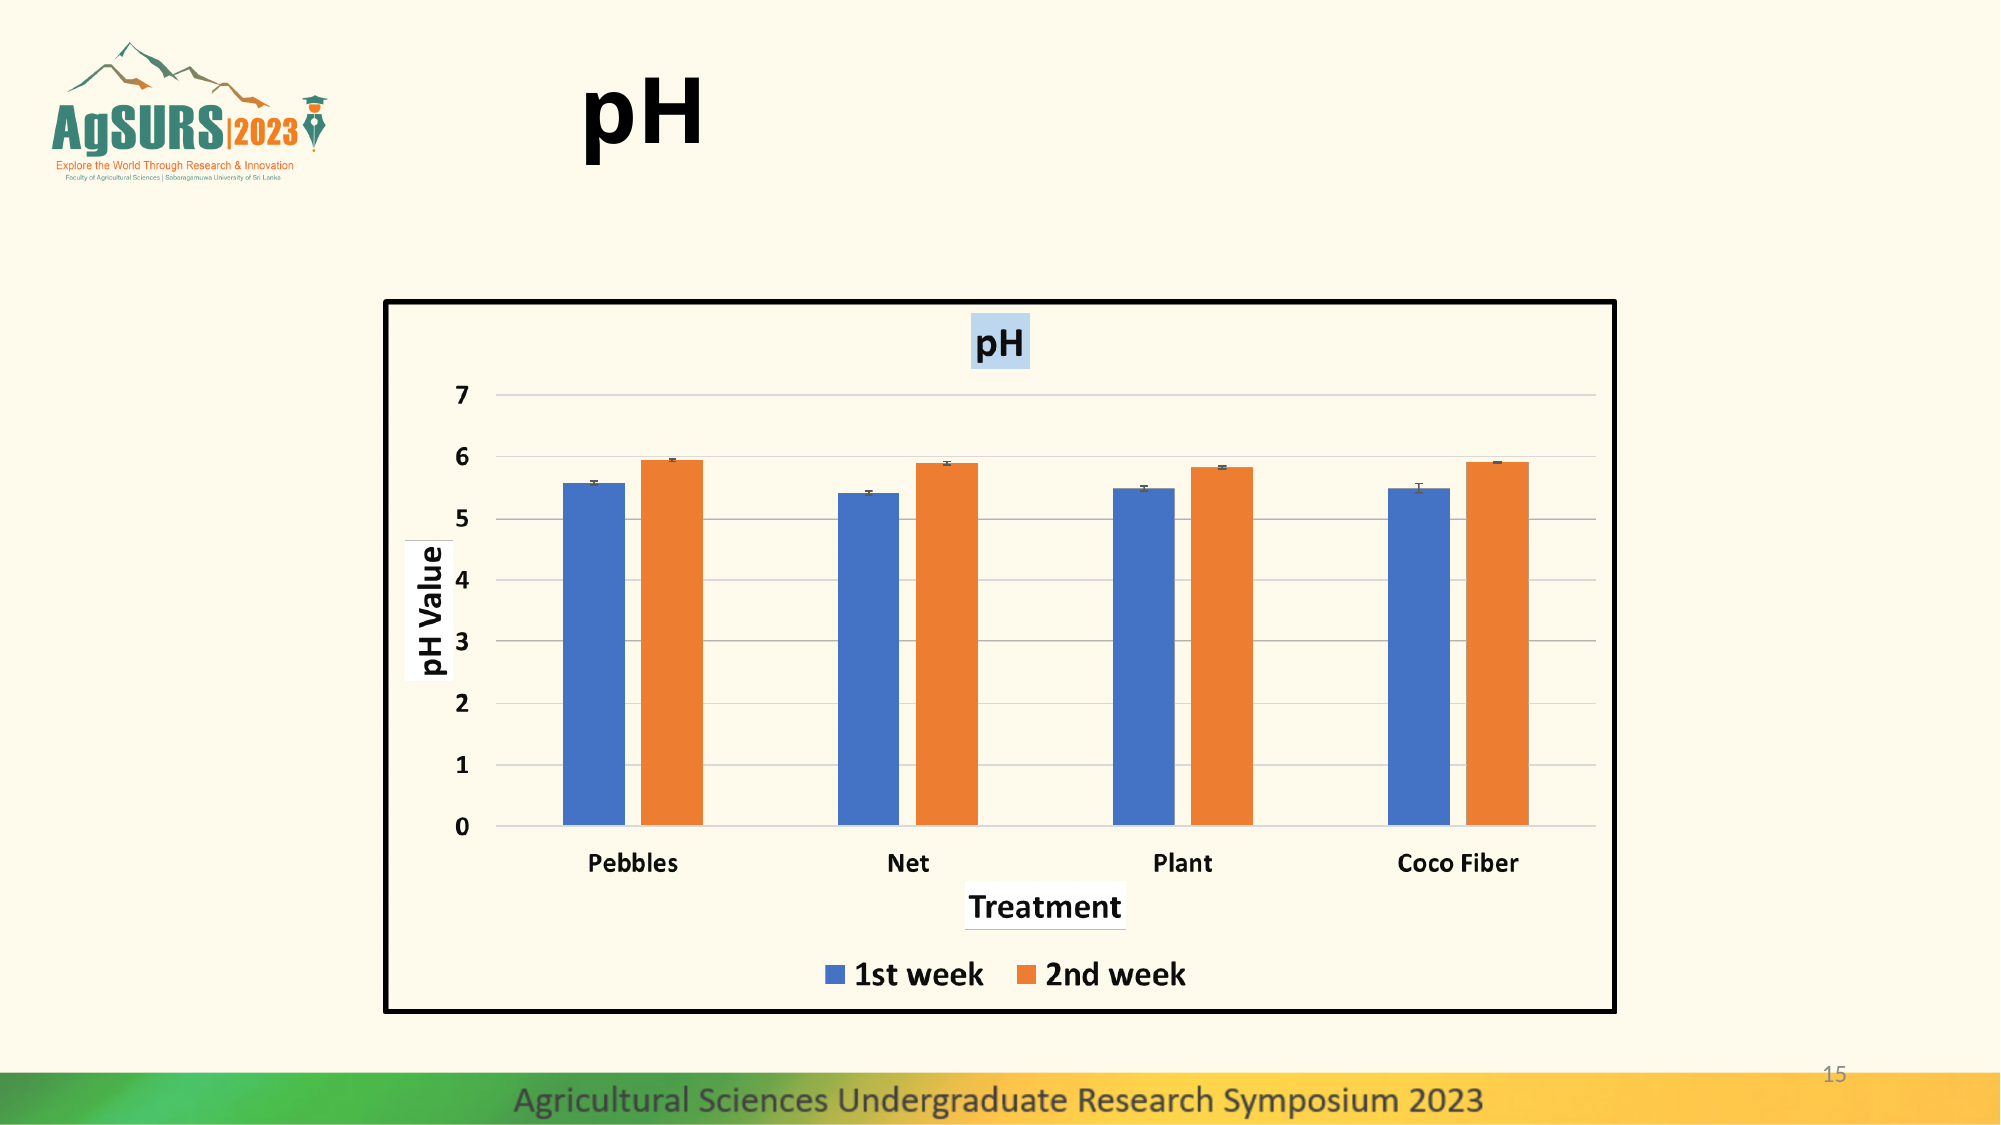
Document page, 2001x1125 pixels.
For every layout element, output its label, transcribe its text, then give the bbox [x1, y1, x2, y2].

slide_number 15 [1412, 1042, 1863, 1103]
picture [0, 0, 2000, 1125]
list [383, 299, 1617, 1014]
title pH [137, 59, 1863, 278]
